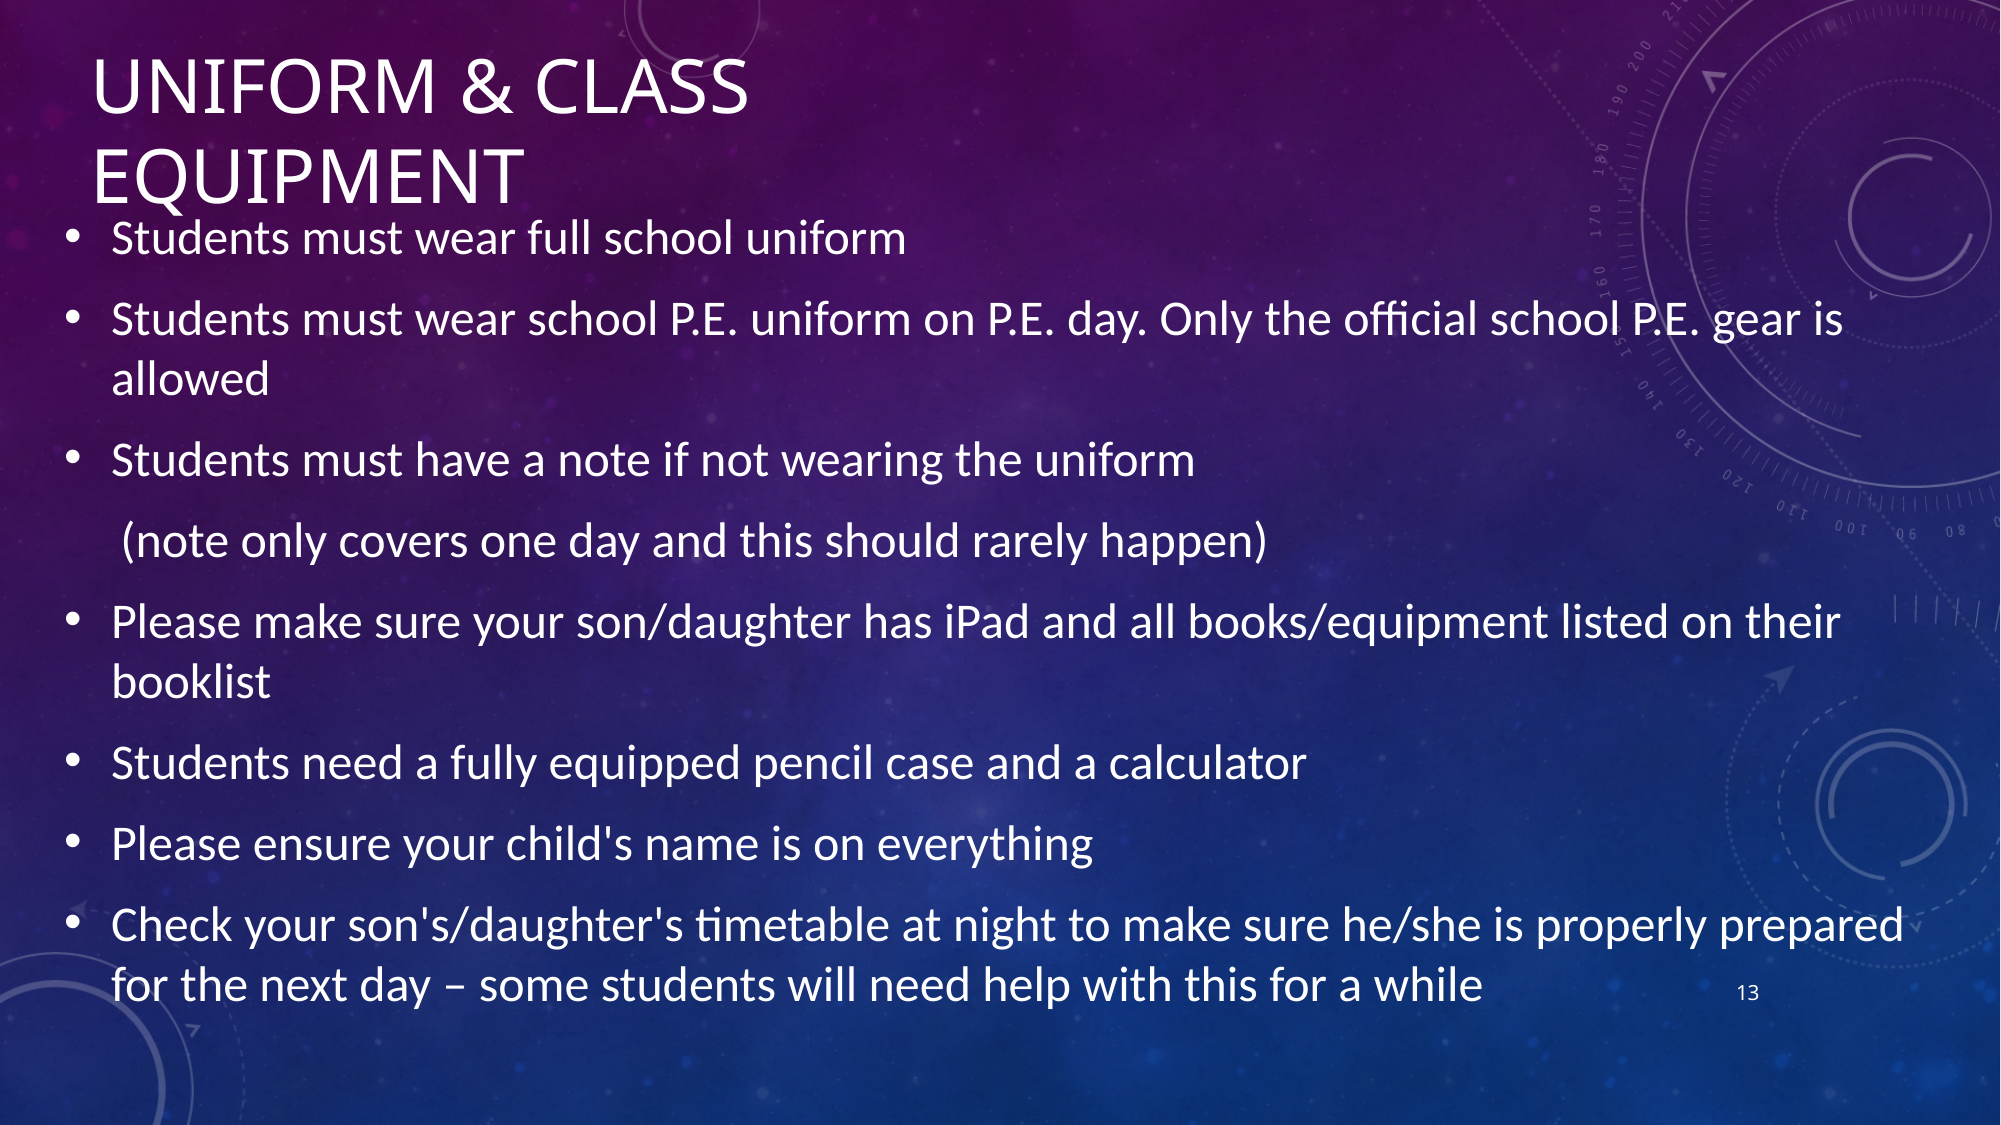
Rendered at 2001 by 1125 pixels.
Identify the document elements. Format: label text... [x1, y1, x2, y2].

title Uniform & Class equipment [75, 52, 1182, 176]
list Students must wear full school uniform Students must wear school P.E. uniform on P.E. day. Only the official school P.E. gear is allowed Students must have a note if not wearing the uniform (note only covers one day and this should rarely happen) Please make sure your son/daughter has iPad and all books/equipment listed on their booklist Students need a fully equipped pencil case and a calculator Please ensure your child's name is on everything Check your son's/daughter's timetable at night to make sure he/she is properly prepared for the next day – some students will need help with this for a while [49, 176, 1953, 1040]
slide_number 13 [1684, 963, 1775, 1025]
picture [0, 0, 2001, 1125]
